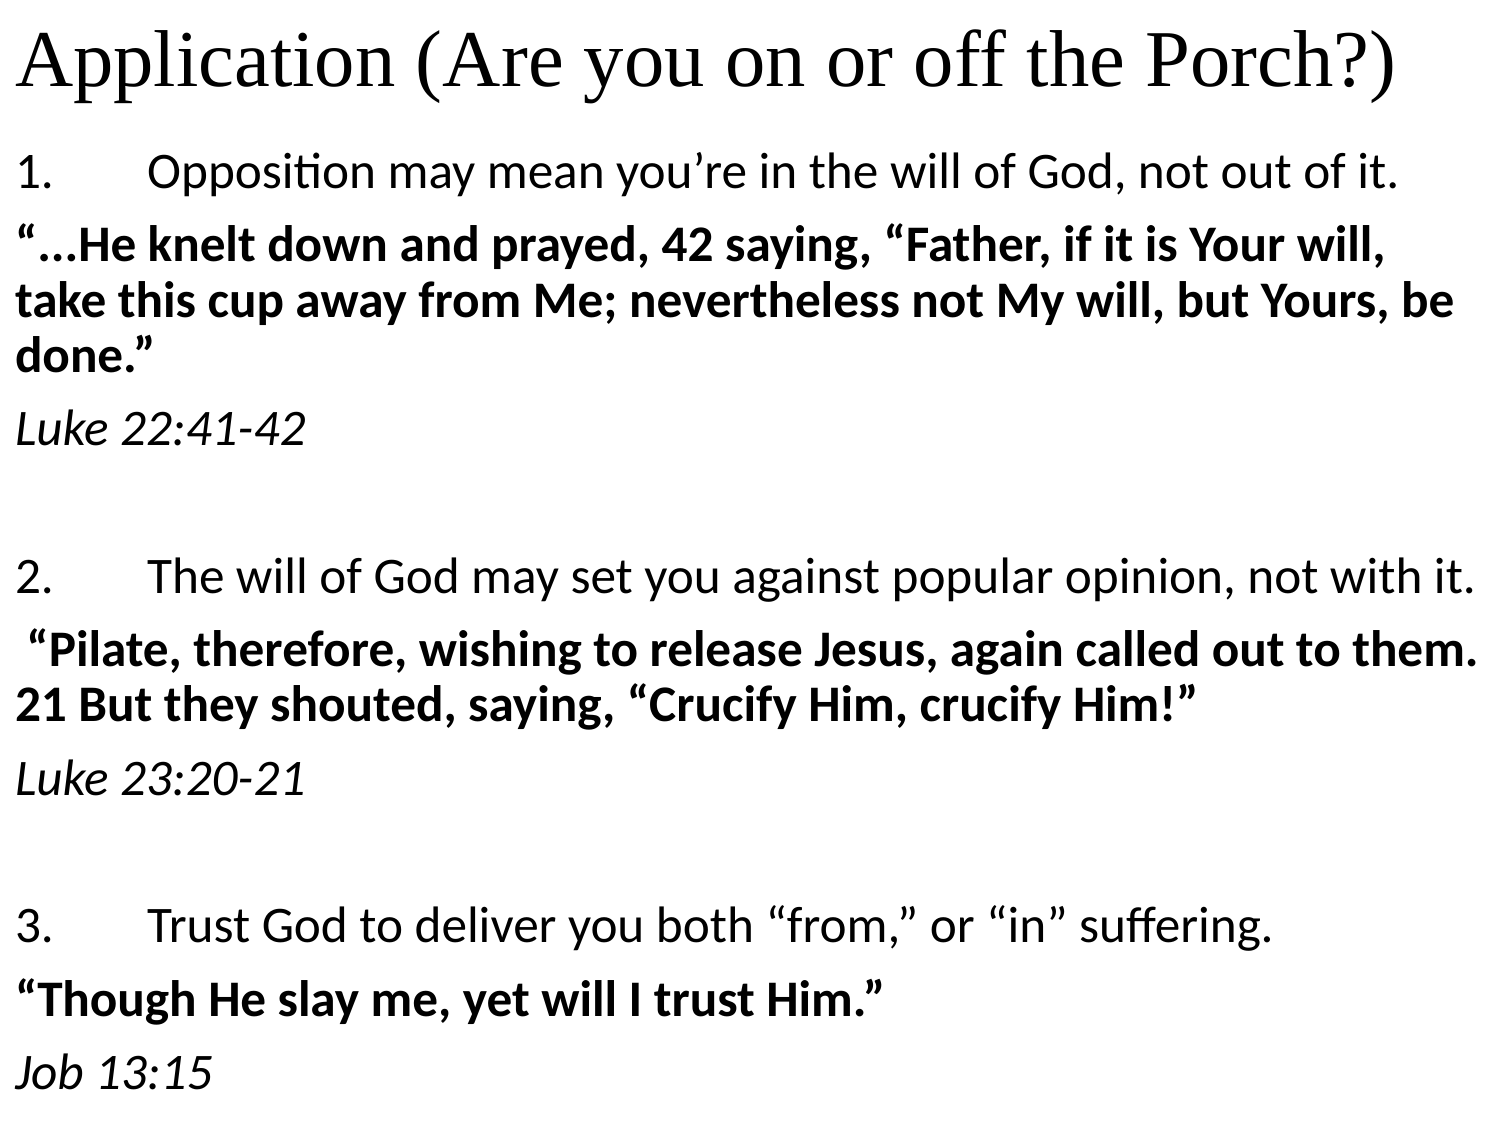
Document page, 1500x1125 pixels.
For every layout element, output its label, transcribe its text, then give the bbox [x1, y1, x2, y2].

list 1. Opposition may mean you’re in the will of God, not out of it. “...He knelt down and prayed, 42 saying, “Father, if it is Your will, take this cup away from Me; nevertheless not My will, but Yours, be done.” Luke 22:41-42 2. The will of God may set you against popular opinion, not with it. “Pilate, therefore, wishing to release Jesus, again called out to them. 21 But they shouted, saying, “Crucify Him, crucify Him!” Luke 23:20-21 3. Trust God to deliver you both “from,” or “in” suffering. “Though He slay me, yet will I trust Him.” Job 13:15 [0, 136, 1500, 1125]
title Application (Are you on or off the Porch?) [0, 0, 1500, 122]
